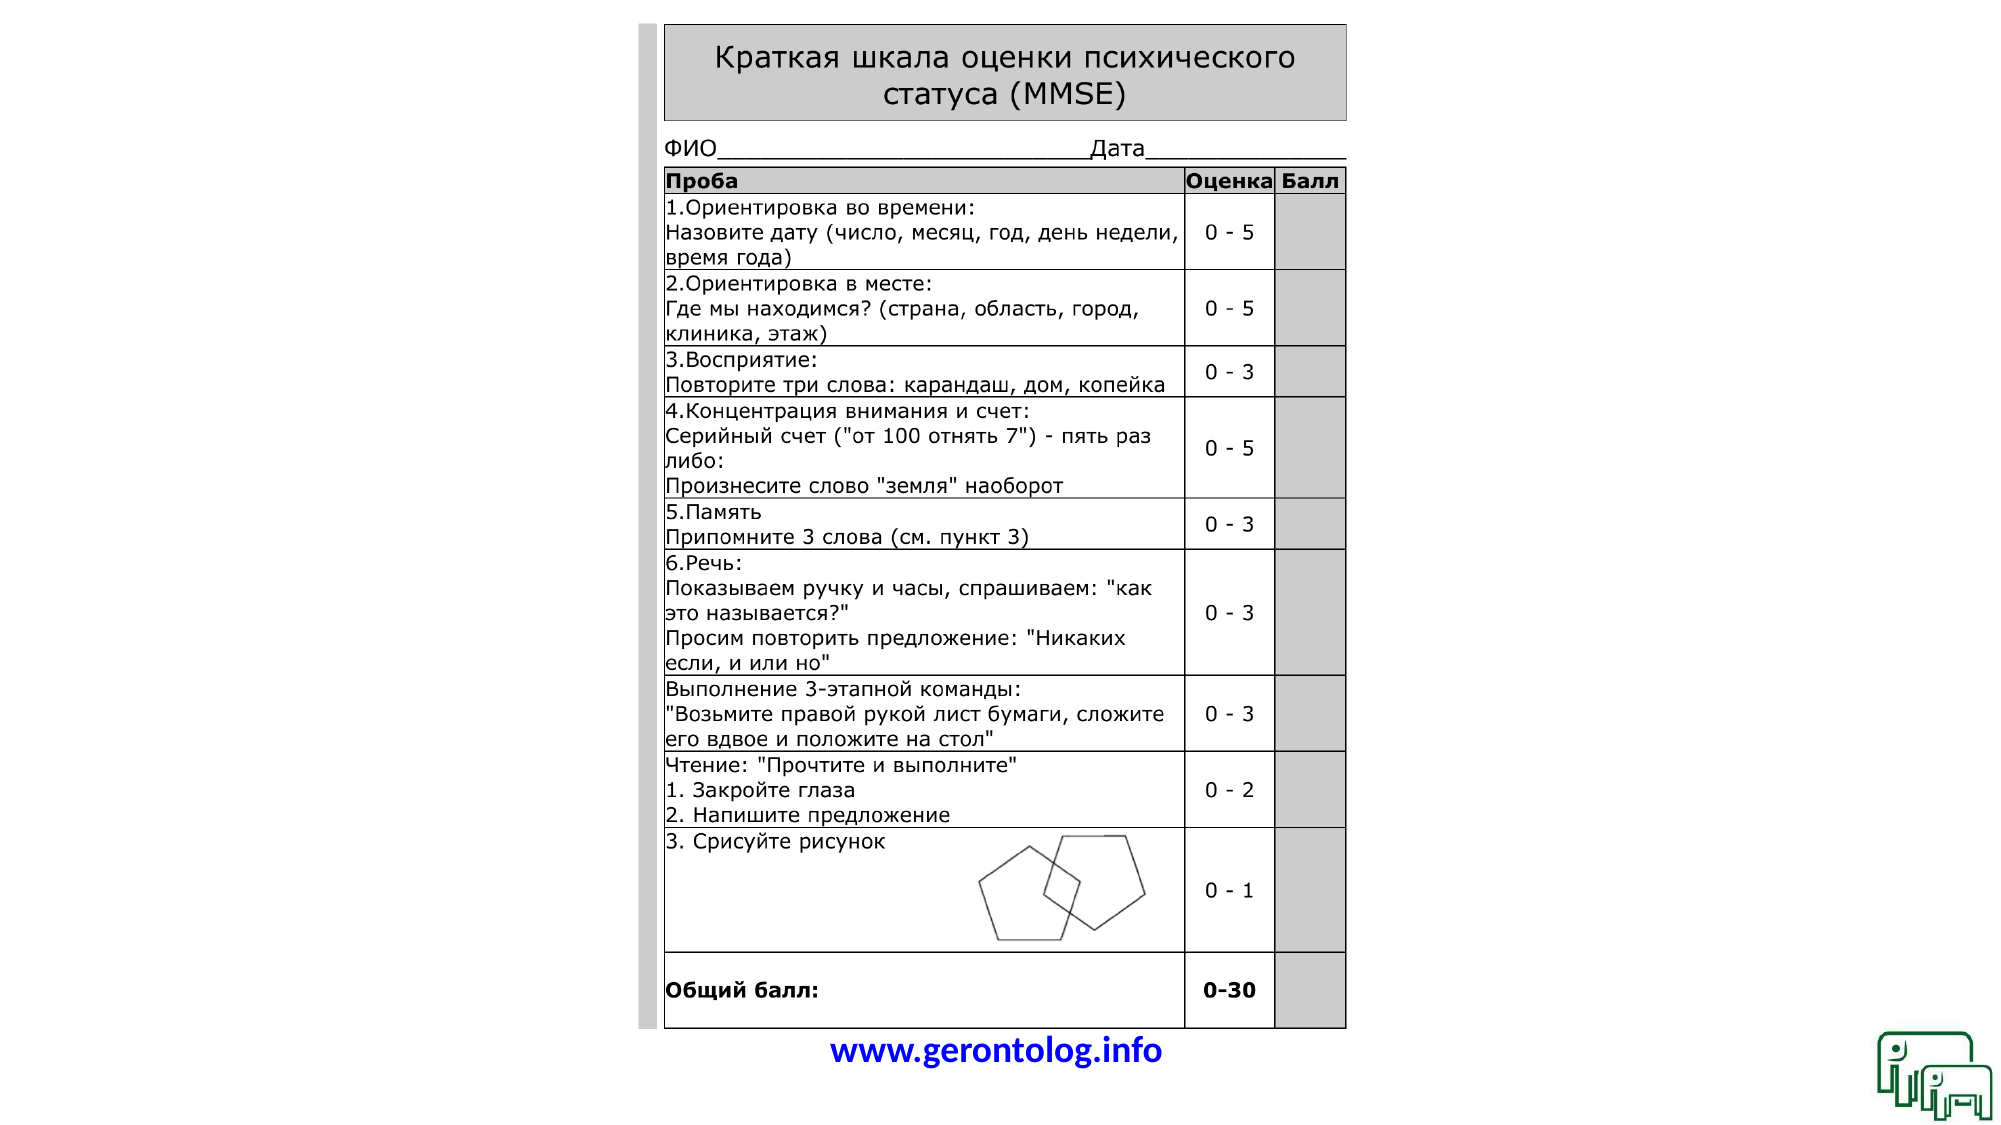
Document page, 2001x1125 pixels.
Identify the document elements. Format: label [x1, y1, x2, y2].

picture [589, 0, 1404, 1125]
picture [1871, 1019, 2000, 1125]
